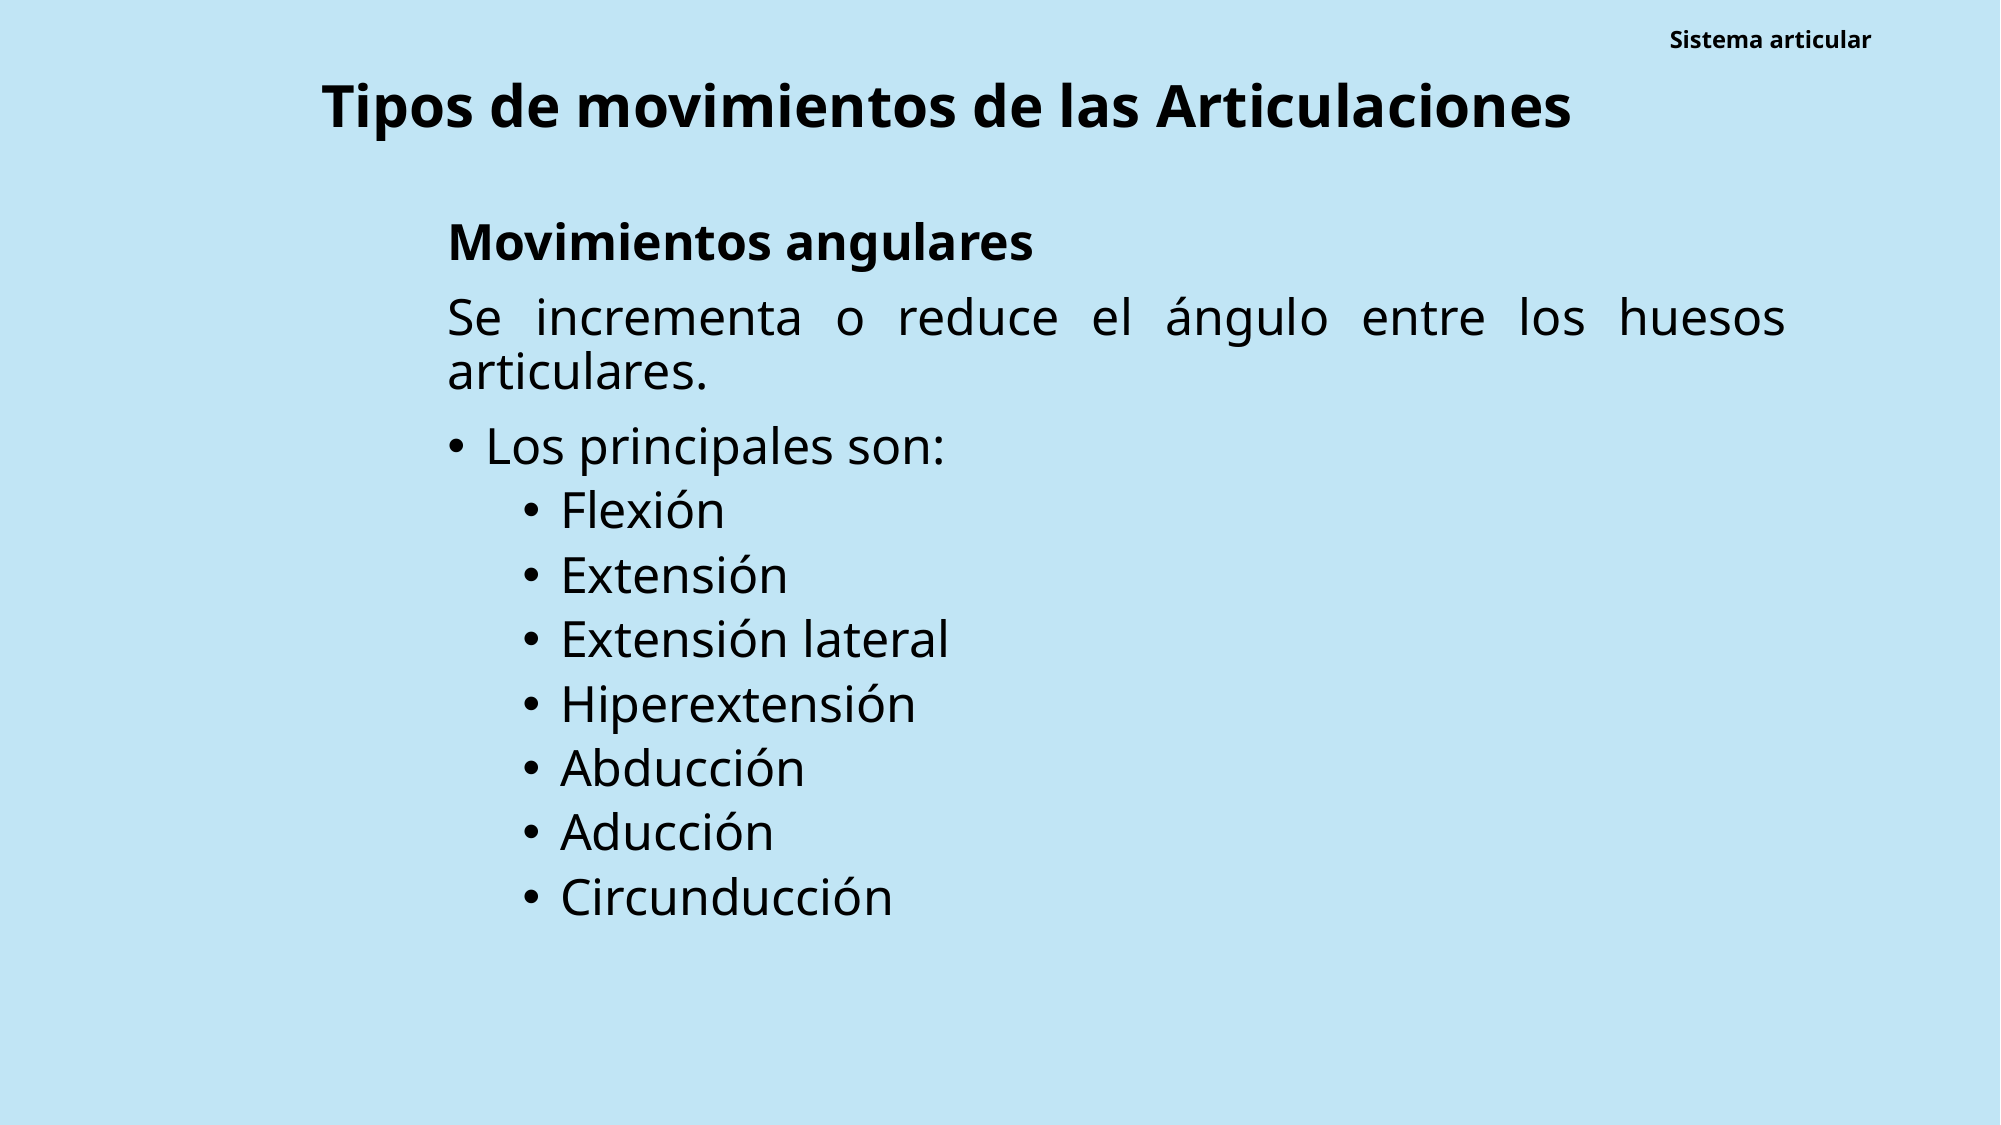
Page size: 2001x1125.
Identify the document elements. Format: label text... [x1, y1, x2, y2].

text_box Tipos de movimientos de las Articulaciones [306, 61, 1588, 147]
title Sistema articular [1652, 20, 1888, 62]
list Movimientos angulares Se incrementa o reduce el ángulo entre los huesos articulares. Los principales son: Flexión Extensión Extensión lateral Hiperextensión Abduc­ción Aducción Circunducción [432, 210, 1803, 830]
